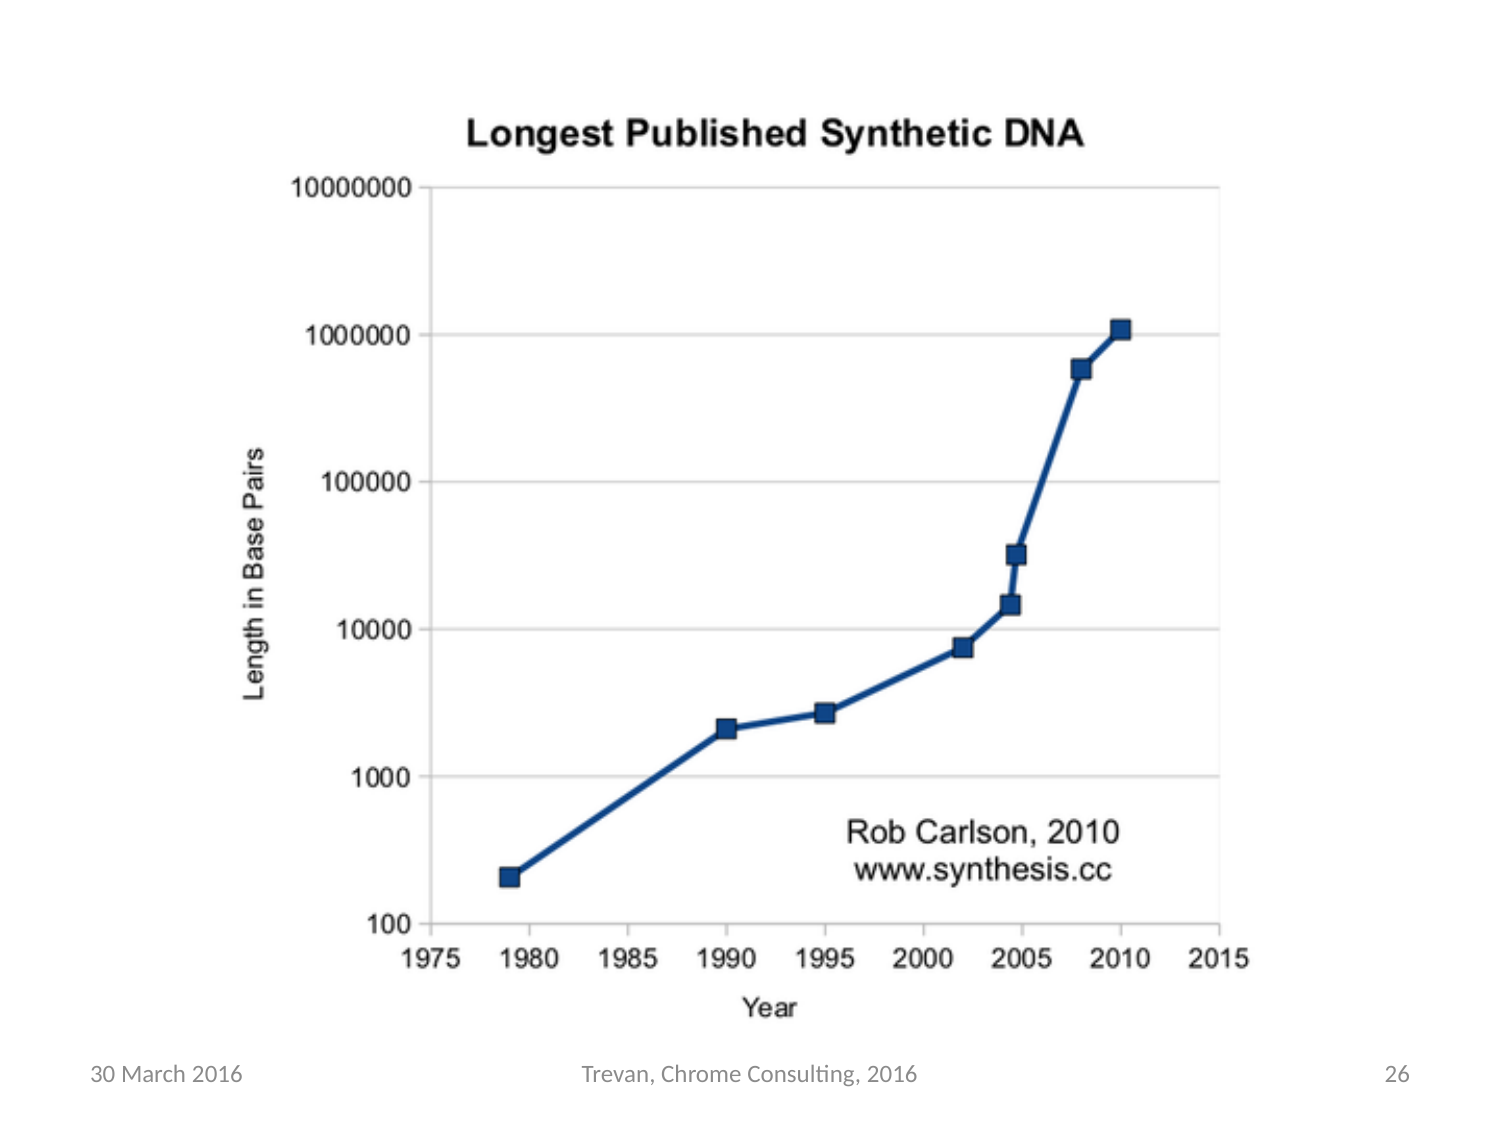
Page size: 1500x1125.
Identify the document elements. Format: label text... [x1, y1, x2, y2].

footer Trevan, Chrome Consulting, 2016 [512, 1046, 988, 1103]
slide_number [75, 1042, 425, 1103]
picture [228, 85, 1272, 1038]
slide_number 26 [1074, 1042, 1425, 1103]
